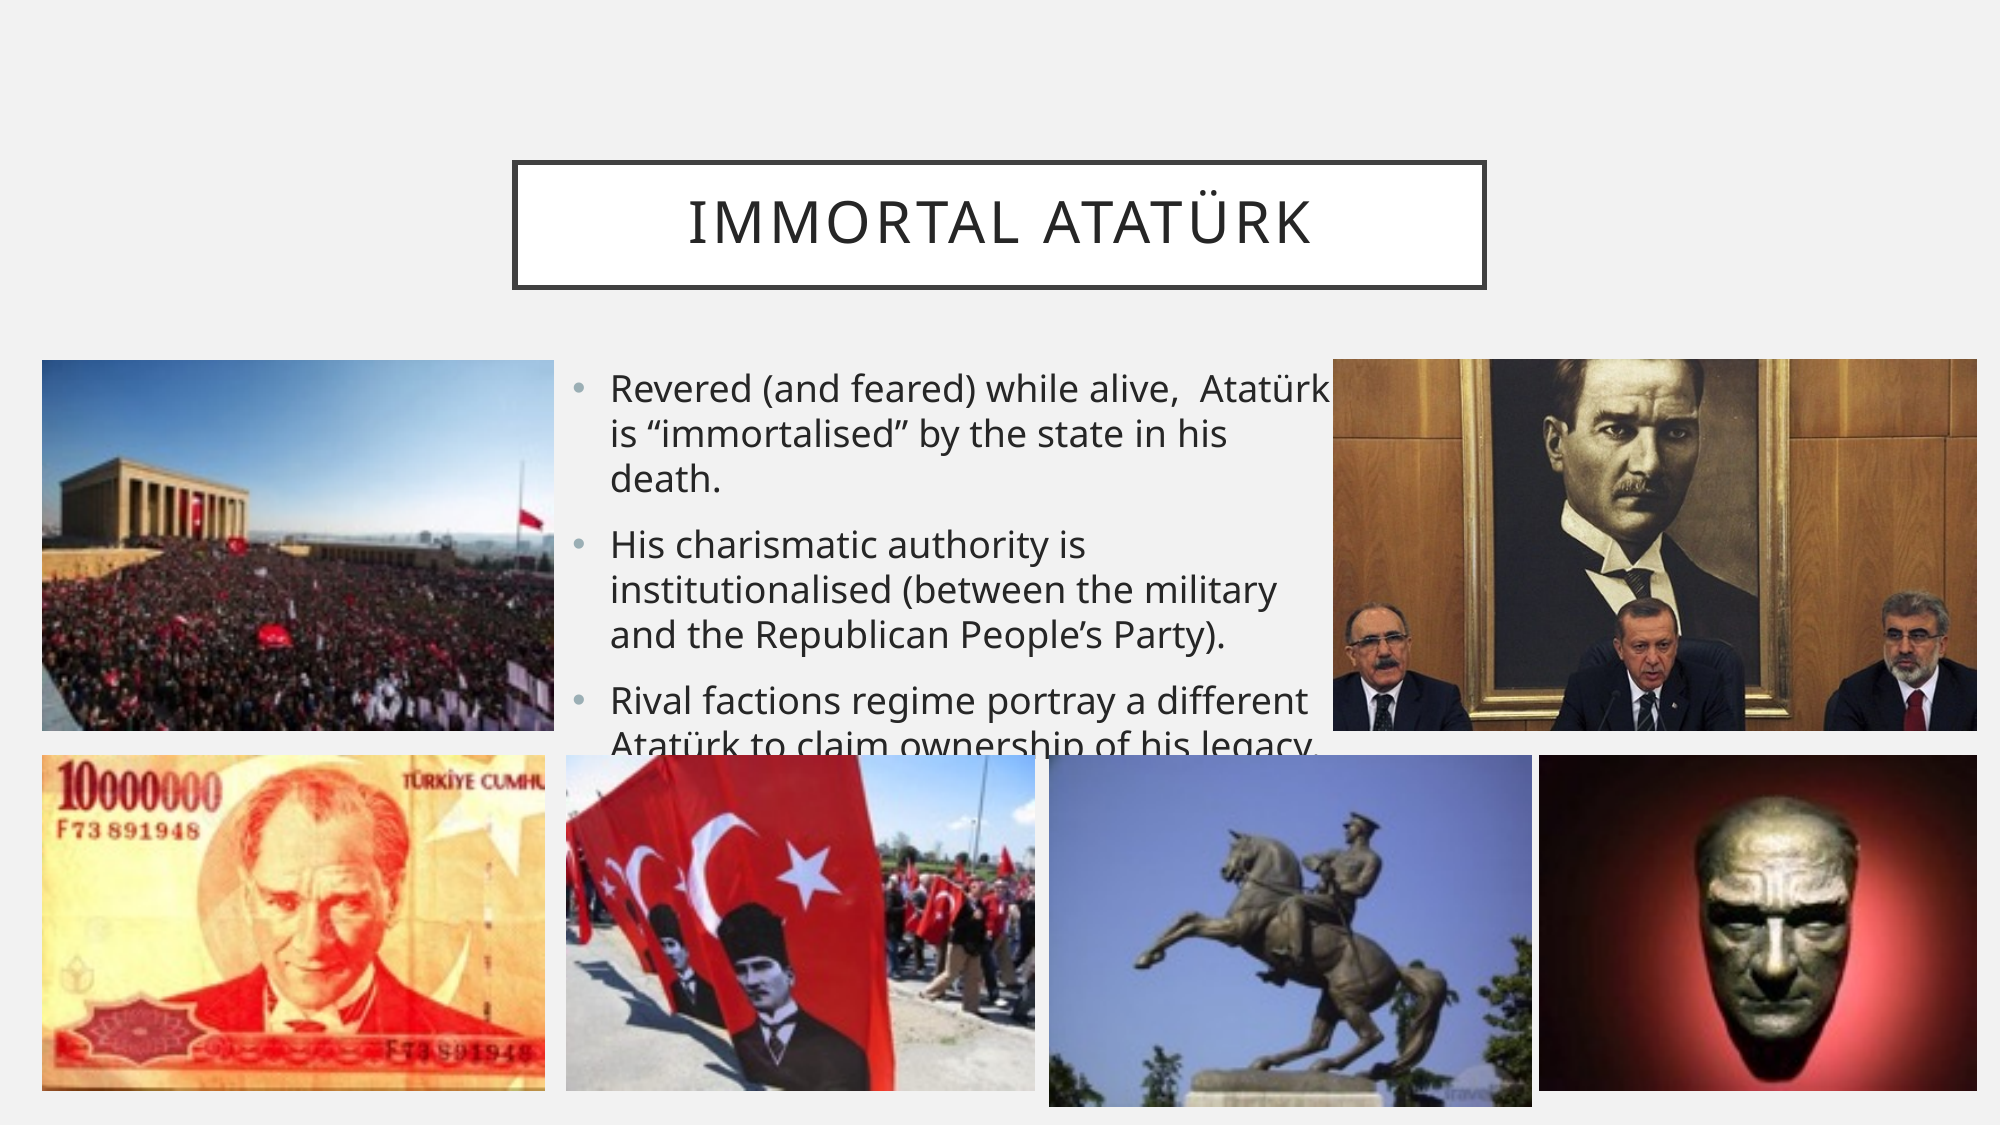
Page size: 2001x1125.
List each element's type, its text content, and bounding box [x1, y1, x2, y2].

picture [1539, 755, 1977, 1091]
picture [1049, 755, 1532, 1107]
picture [566, 755, 1035, 1091]
picture [1333, 359, 1977, 731]
title Immortal atatürk [512, 160, 1487, 290]
list Revered (and feared) while alive, Atatürk is “immortalised” by the state in his death. His charismatic authority is institutionalised (between the military and the Republican People’s Party). Rival factions regime portray a different Atatürk to claim ownership of his legacy. [557, 357, 1347, 919]
picture [42, 755, 545, 1091]
picture [42, 360, 554, 731]
